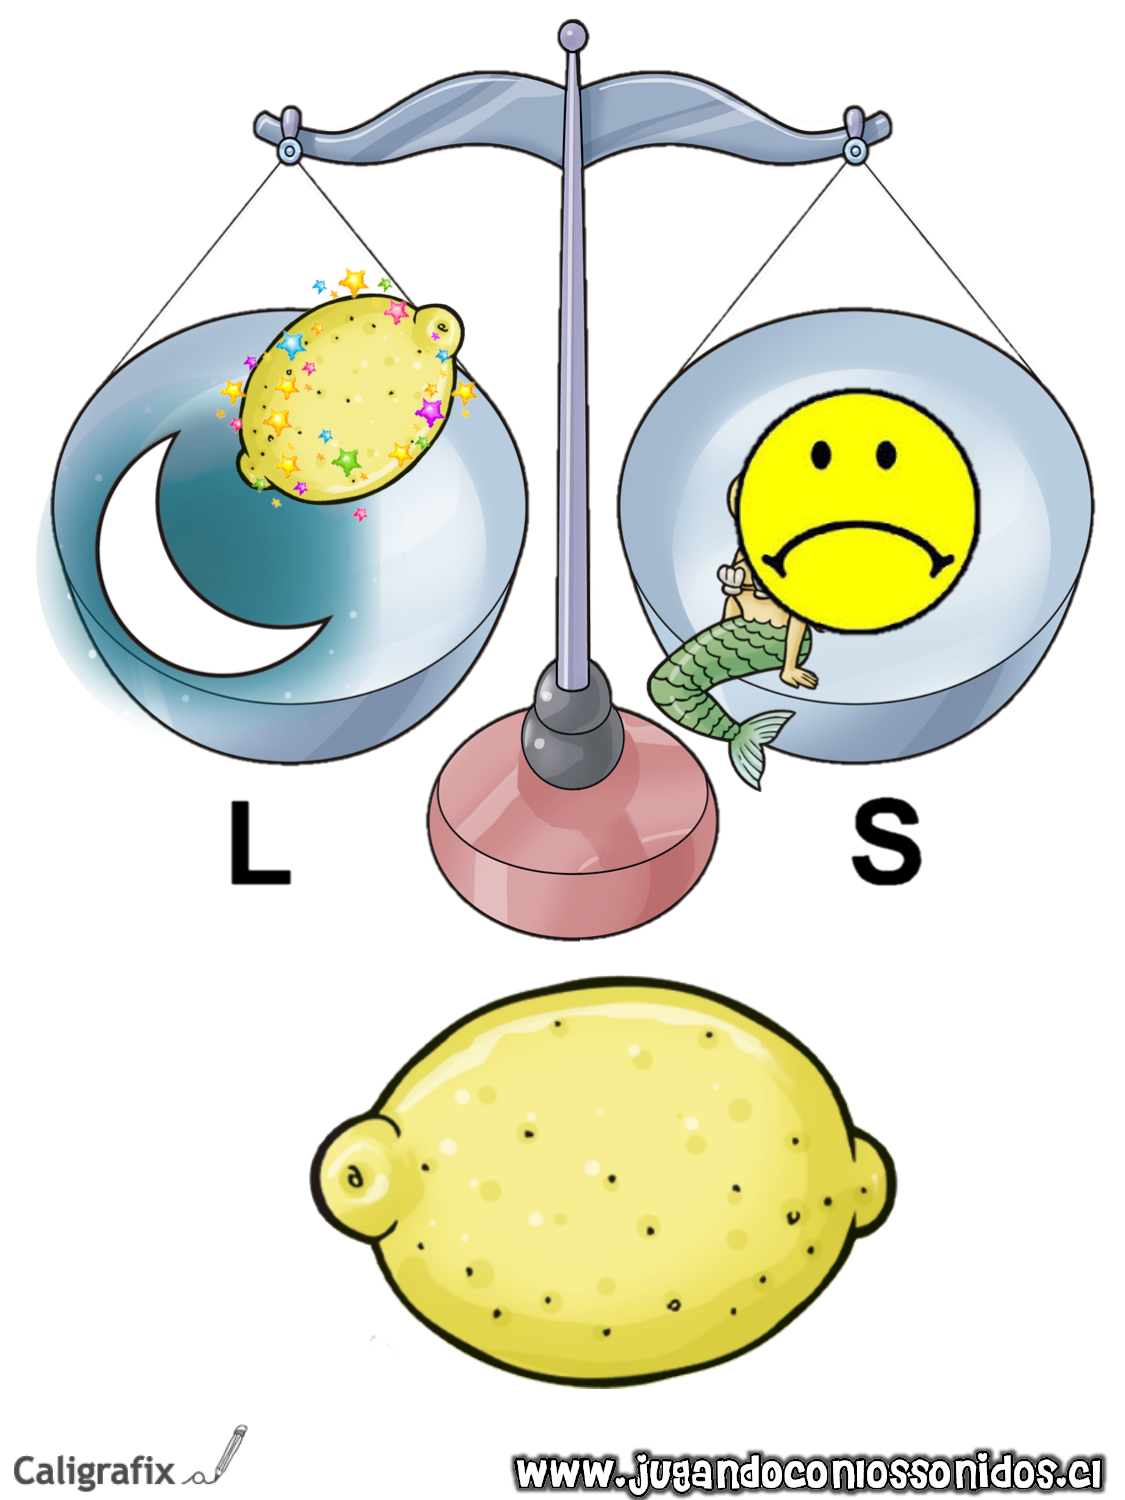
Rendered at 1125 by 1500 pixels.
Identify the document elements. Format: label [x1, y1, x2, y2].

picture [309, 975, 899, 1389]
picture [507, 1448, 1106, 1500]
picture [3, 1402, 260, 1498]
picture [34, 12, 1112, 963]
